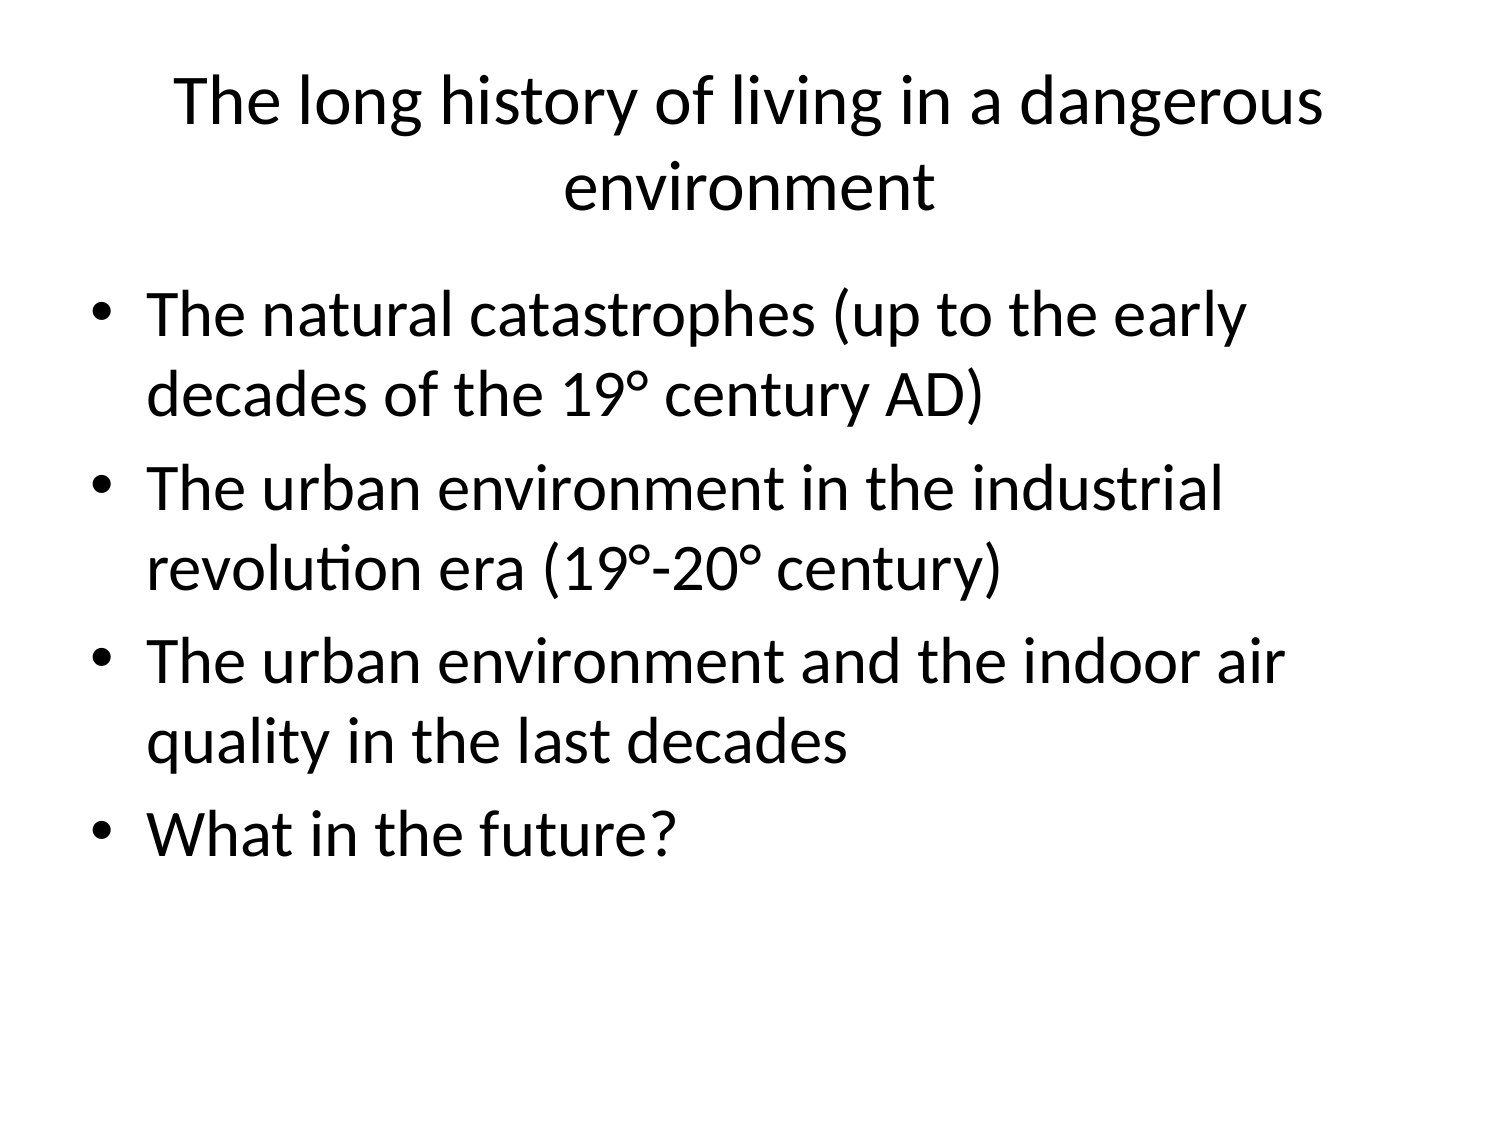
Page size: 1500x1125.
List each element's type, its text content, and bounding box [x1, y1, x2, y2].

list The natural catastrophes (up to the early decades of the 19° century AD) The urban environment in the industrial revolution era (19°-20° century) The urban environment and the indoor air quality in the last decades What in the future? [75, 262, 1425, 1005]
title The long history of living in a dangerous environment [75, 45, 1425, 233]
